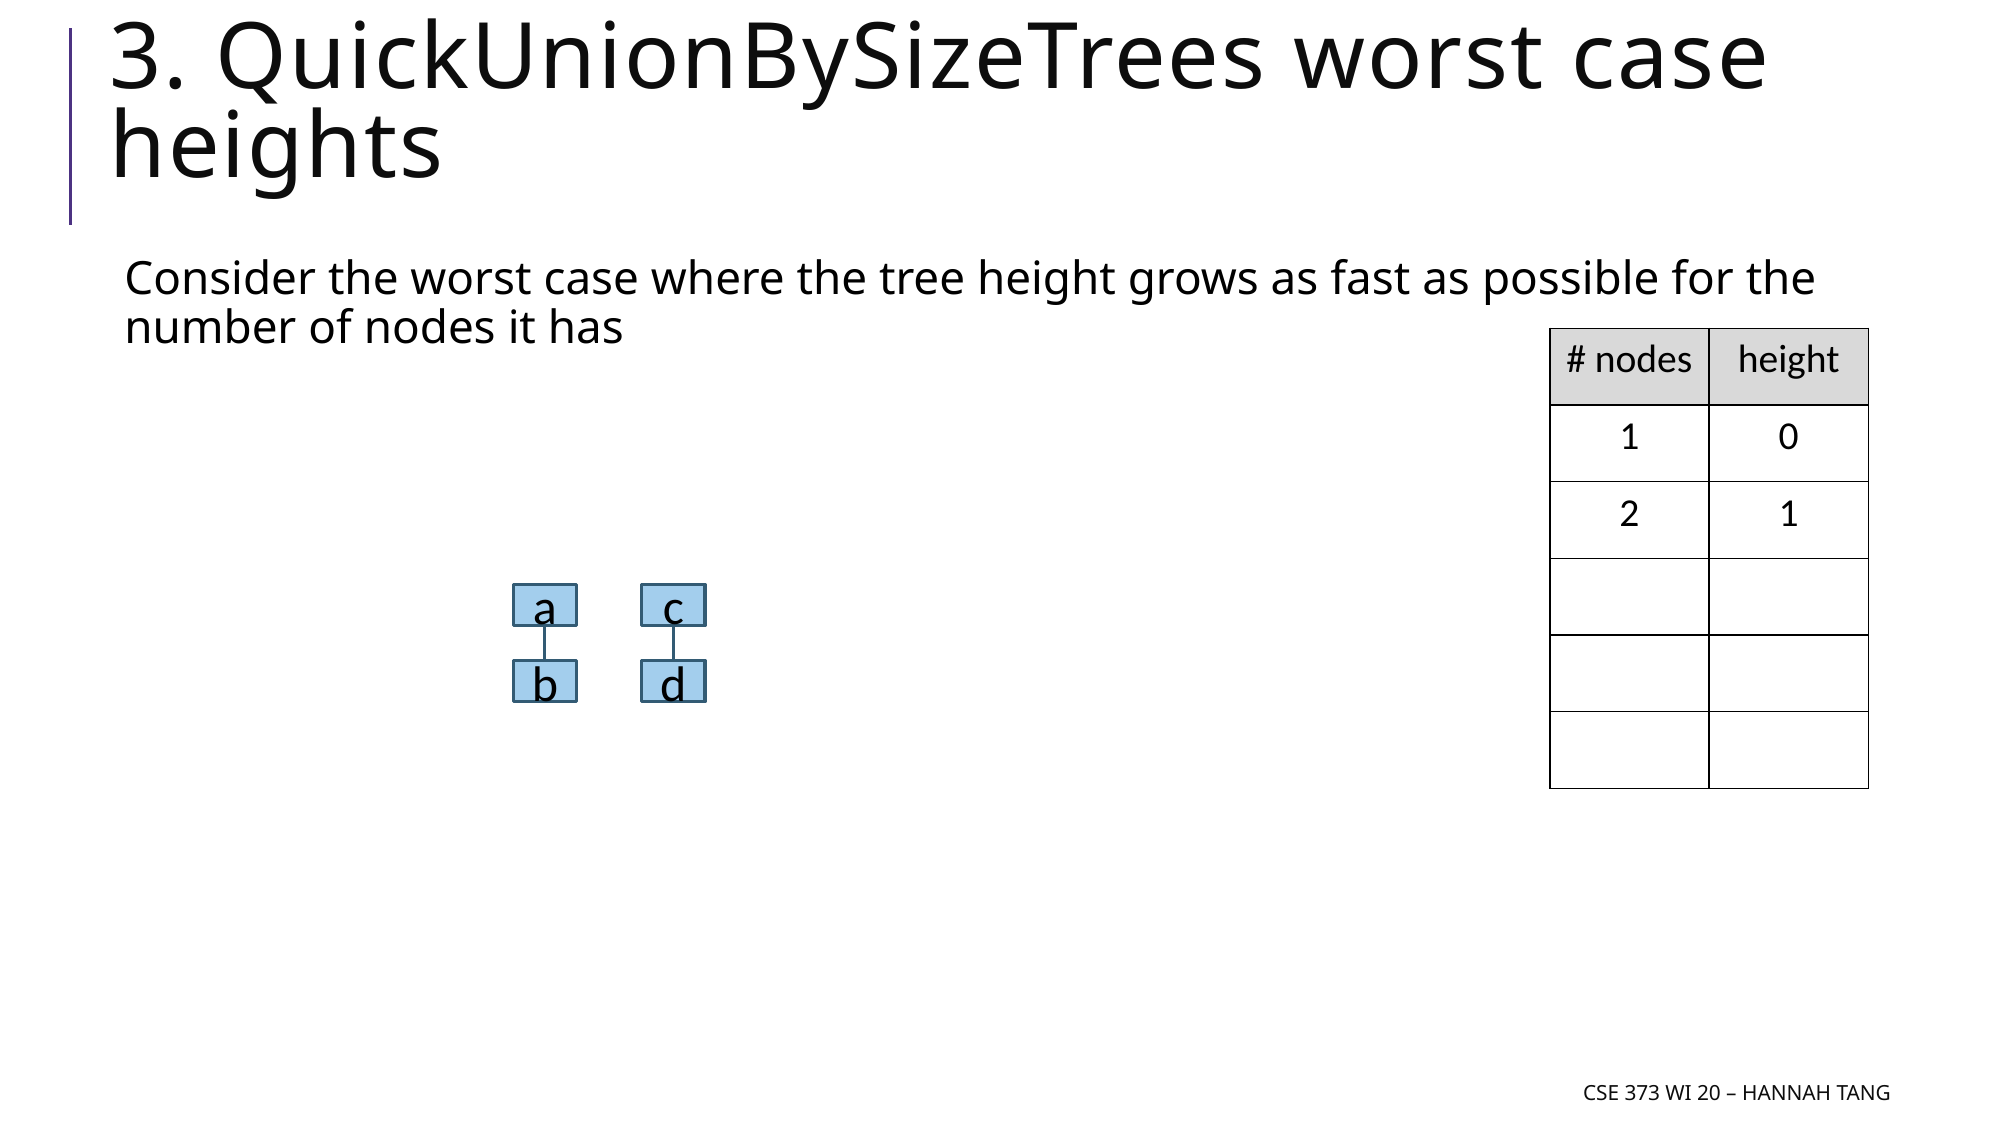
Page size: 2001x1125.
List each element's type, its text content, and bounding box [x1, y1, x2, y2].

table_cell [1710, 559, 1868, 634]
table_cell 1 [1551, 406, 1708, 481]
text_box d [641, 660, 706, 702]
table_cell 1 [1710, 482, 1868, 558]
table_cell [1551, 559, 1708, 634]
table_header height [1710, 329, 1868, 404]
title 3. QuickUnionBySizeTrees worst case heights [94, 43, 1930, 210]
table_cell 0 [1710, 406, 1868, 481]
footer CSE 373 wi 20 – Hannah tang [937, 1069, 1906, 1115]
text_box a [513, 584, 577, 626]
table_header # nodes [1551, 329, 1708, 404]
table_cell [1551, 636, 1708, 711]
table_cell 2 [1551, 482, 1708, 558]
table_cell [1551, 712, 1708, 788]
text_box b [513, 660, 577, 702]
list Consider the worst case where the tree height grows as fast as possible for the number of nodes it has [94, 240, 1930, 1035]
table_cell [1710, 712, 1868, 788]
table_cell [1710, 636, 1868, 711]
text_box c [641, 584, 706, 626]
